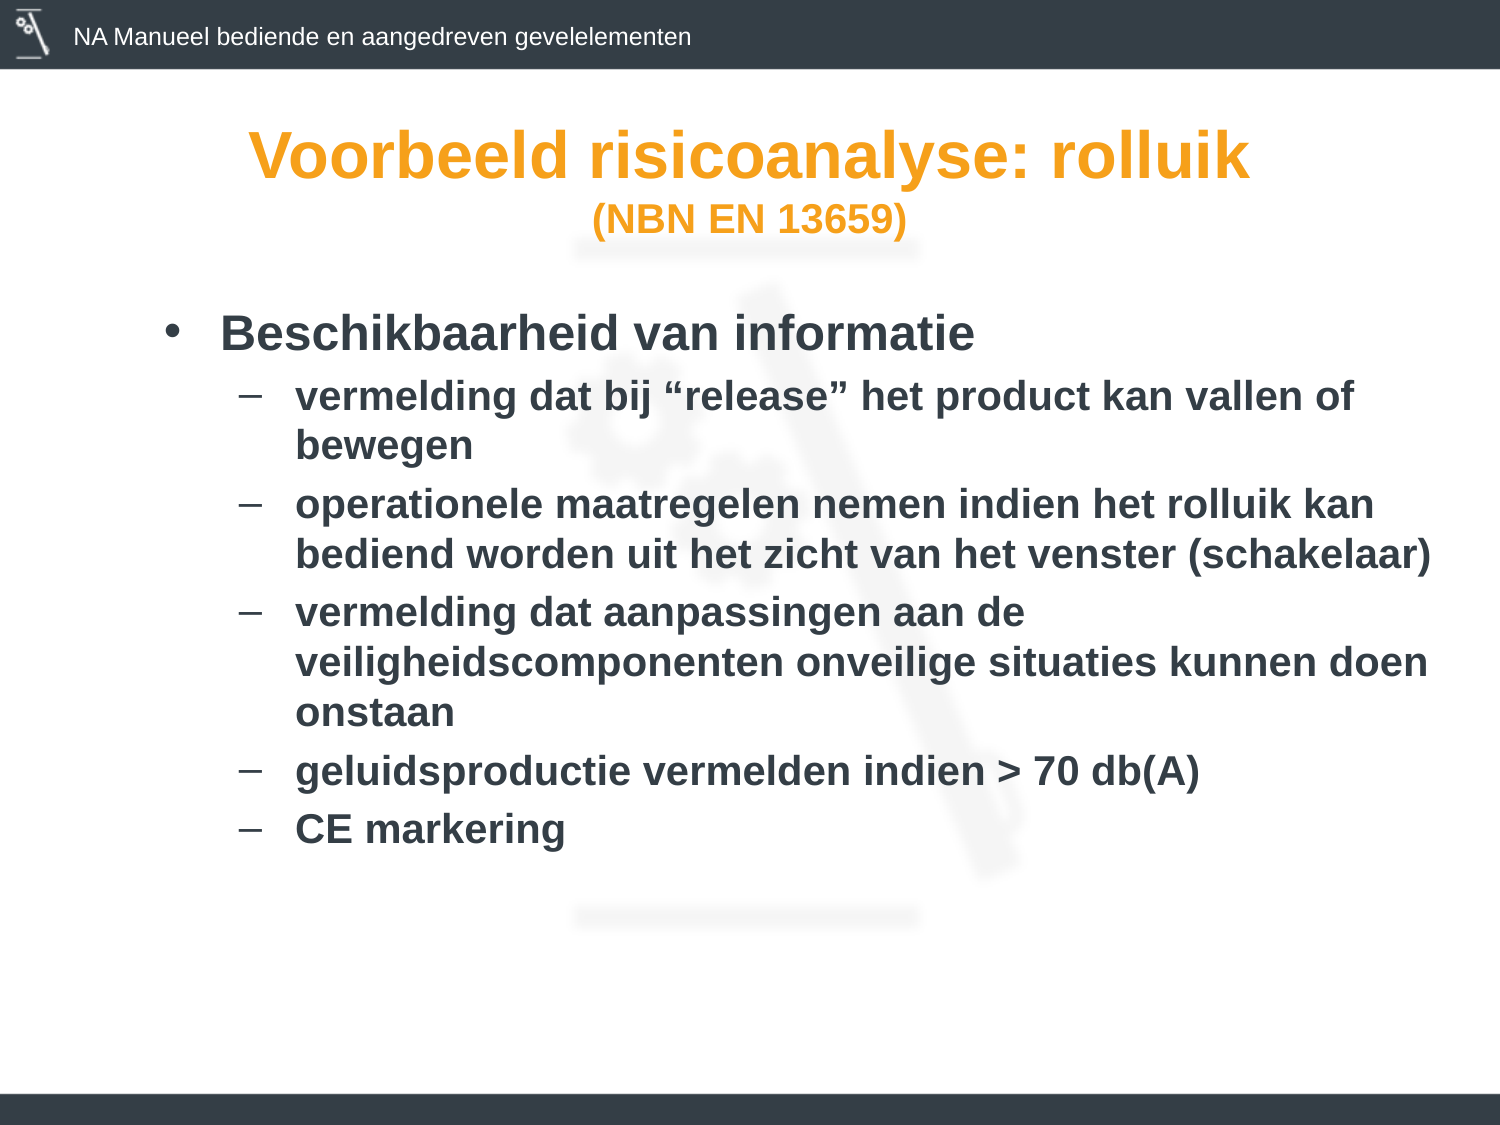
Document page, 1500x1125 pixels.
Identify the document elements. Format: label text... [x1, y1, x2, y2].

picture [0, 0, 1500, 1125]
title Voorbeeld risicoanalyse: rolluik (NBN EN 13659) [75, 83, 1425, 271]
list Beschikbaarheid van informatie vermelding dat bij “release” het product kan vallen of bewegen operationele maatregelen nemen indien het rolluik kan bediend worden uit het zicht van het venster (schakelaar) vermelding dat aanpassingen aan de veiligheidscomponenten onveilige situaties kunnen doen onstaan geluidsproductie vermelden indien > 70 db(A) CE markering [17, 292, 1496, 1035]
